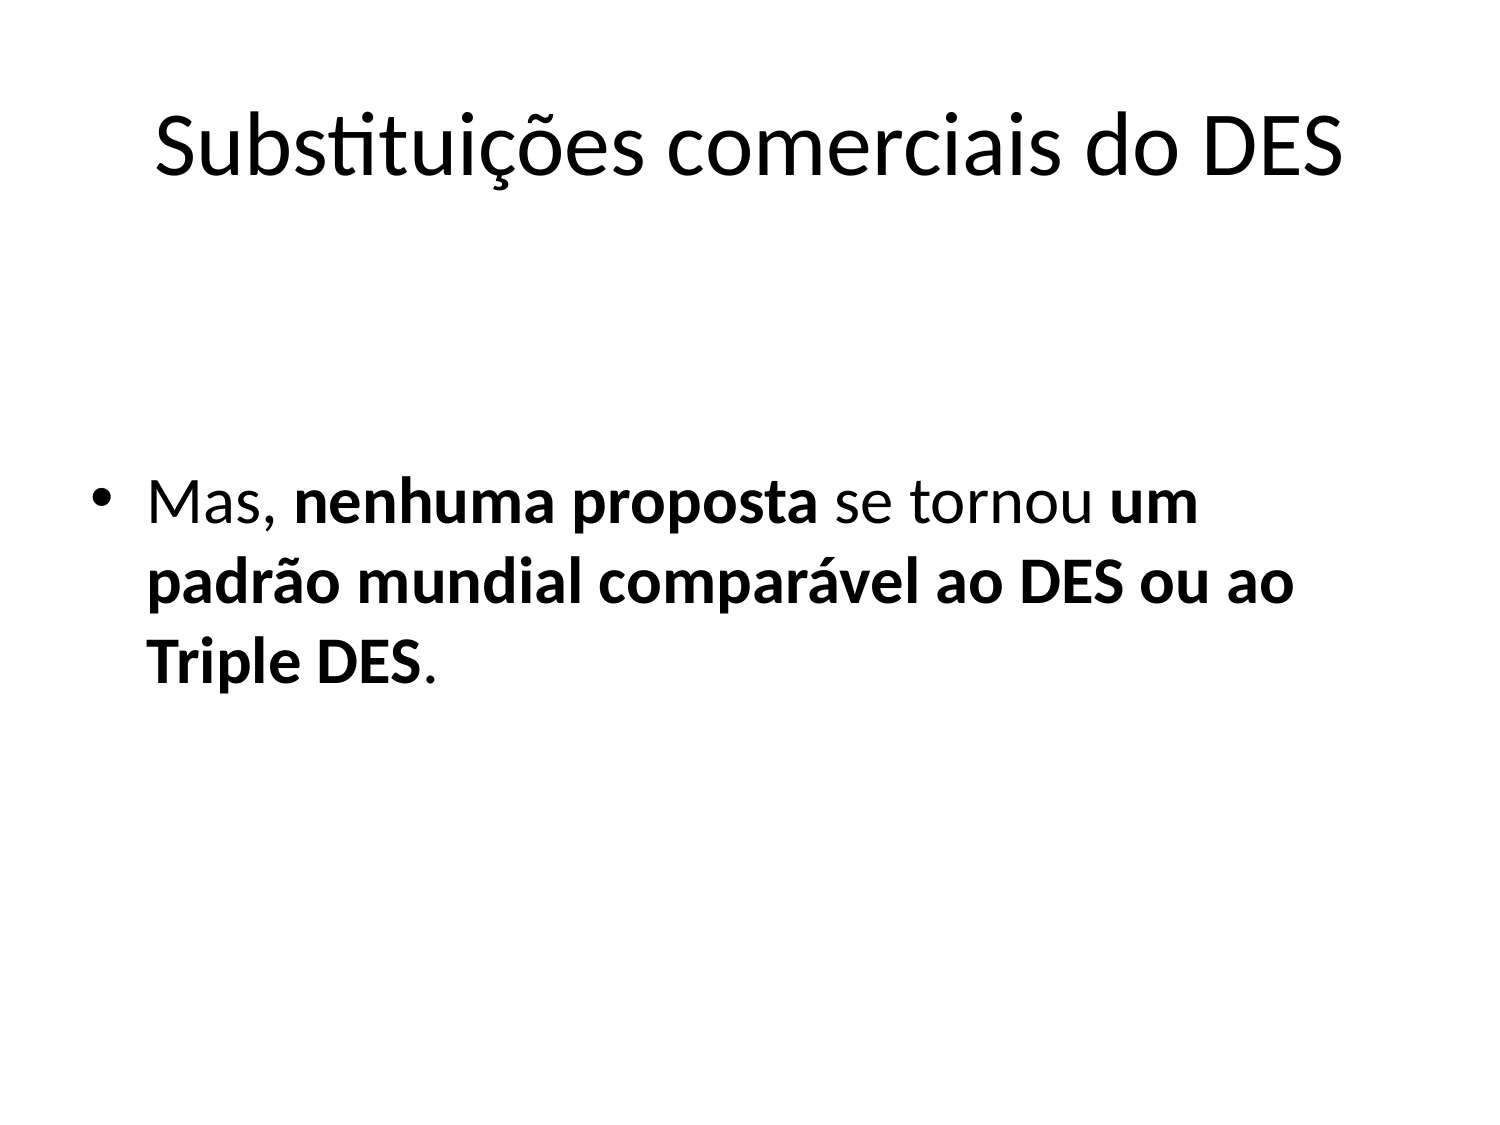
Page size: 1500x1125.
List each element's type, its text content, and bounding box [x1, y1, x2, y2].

list Mas, nenhuma proposta se tornou um padrão mundial comparável ao DES ou ao Triple DES. [75, 262, 1425, 1005]
title Substituições comerciais do DES [75, 45, 1425, 233]
